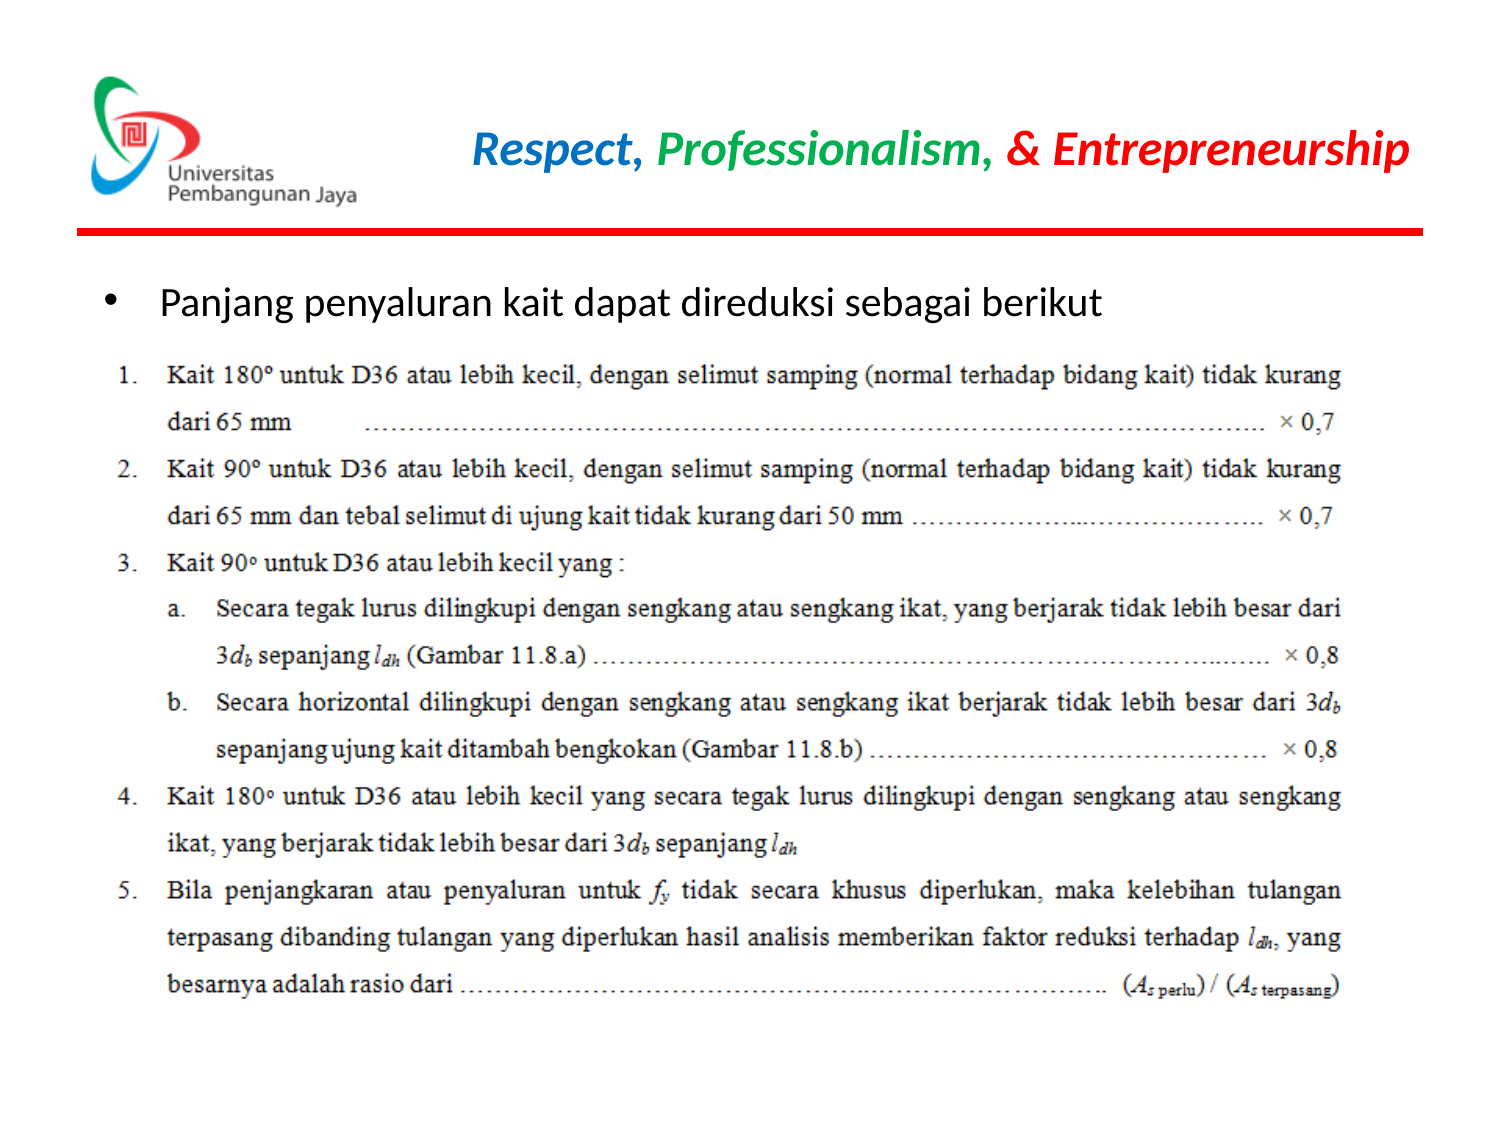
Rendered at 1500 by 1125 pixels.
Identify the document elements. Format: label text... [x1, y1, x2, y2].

picture [102, 349, 1356, 1013]
picture [76, 66, 366, 212]
list Panjang penyaluran kait dapat direduksi sebagai berikut [88, 267, 1424, 1059]
